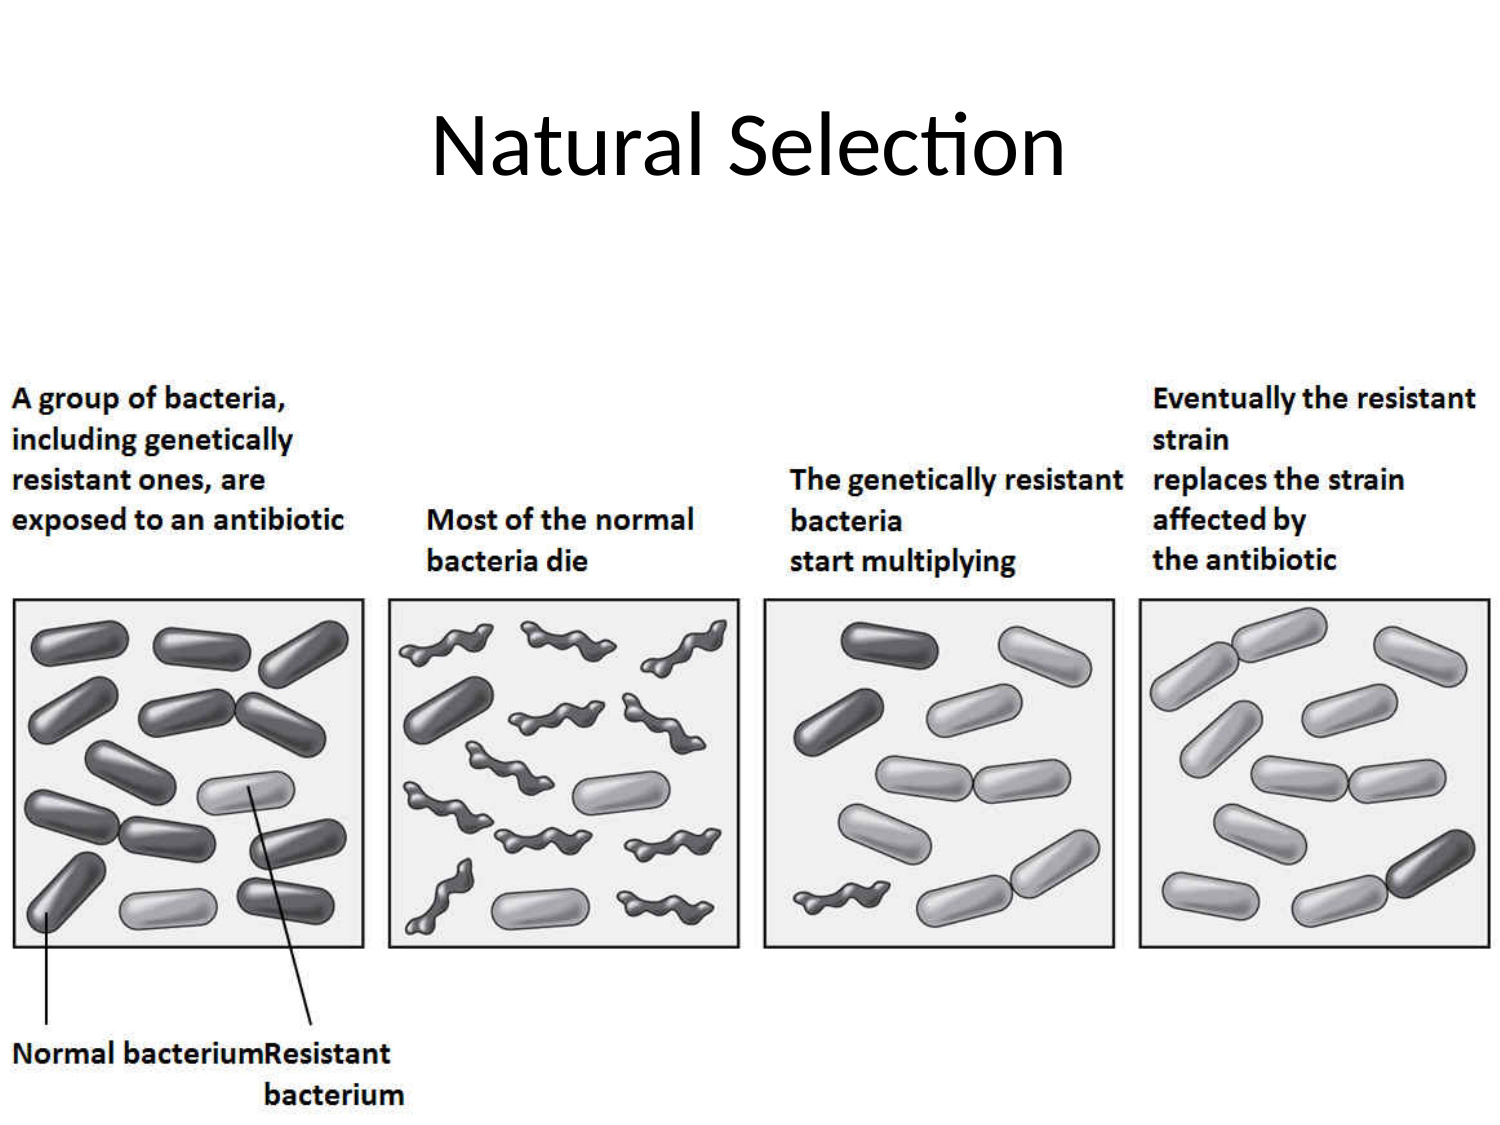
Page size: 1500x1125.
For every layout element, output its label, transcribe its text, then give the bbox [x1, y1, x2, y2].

title Natural Selection [75, 45, 1425, 233]
picture [0, 349, 1500, 1122]
